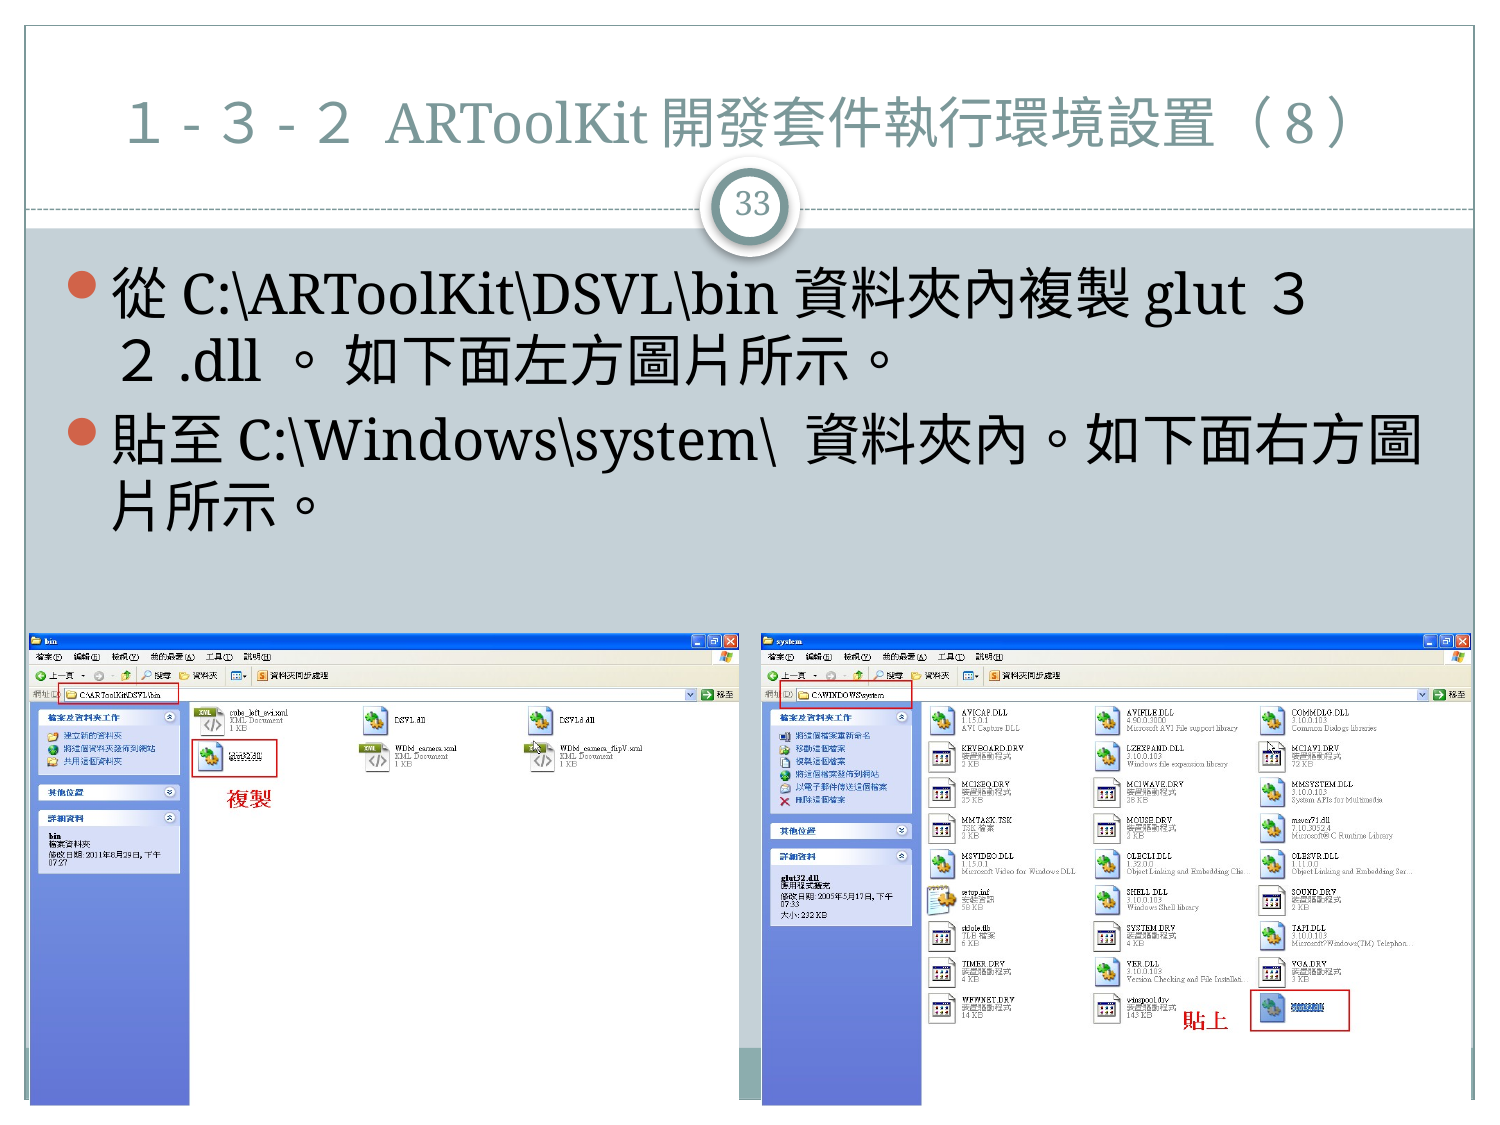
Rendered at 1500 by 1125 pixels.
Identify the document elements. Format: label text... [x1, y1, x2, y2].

picture [29, 633, 739, 1107]
slide_number 33 [715, 168, 791, 241]
picture [761, 633, 1471, 1107]
title １-３-２ ARToolKit開發套件執行環境設置（8） [49, 37, 1450, 162]
list 從C:\ARToolKit\DSVL\bin資料夾內複製glut３２.dll。 如下面左方圖片所示。 貼至C:\Windows\system\ 資料夾內。如下面右方圖片所示。 [49, 250, 1445, 1001]
